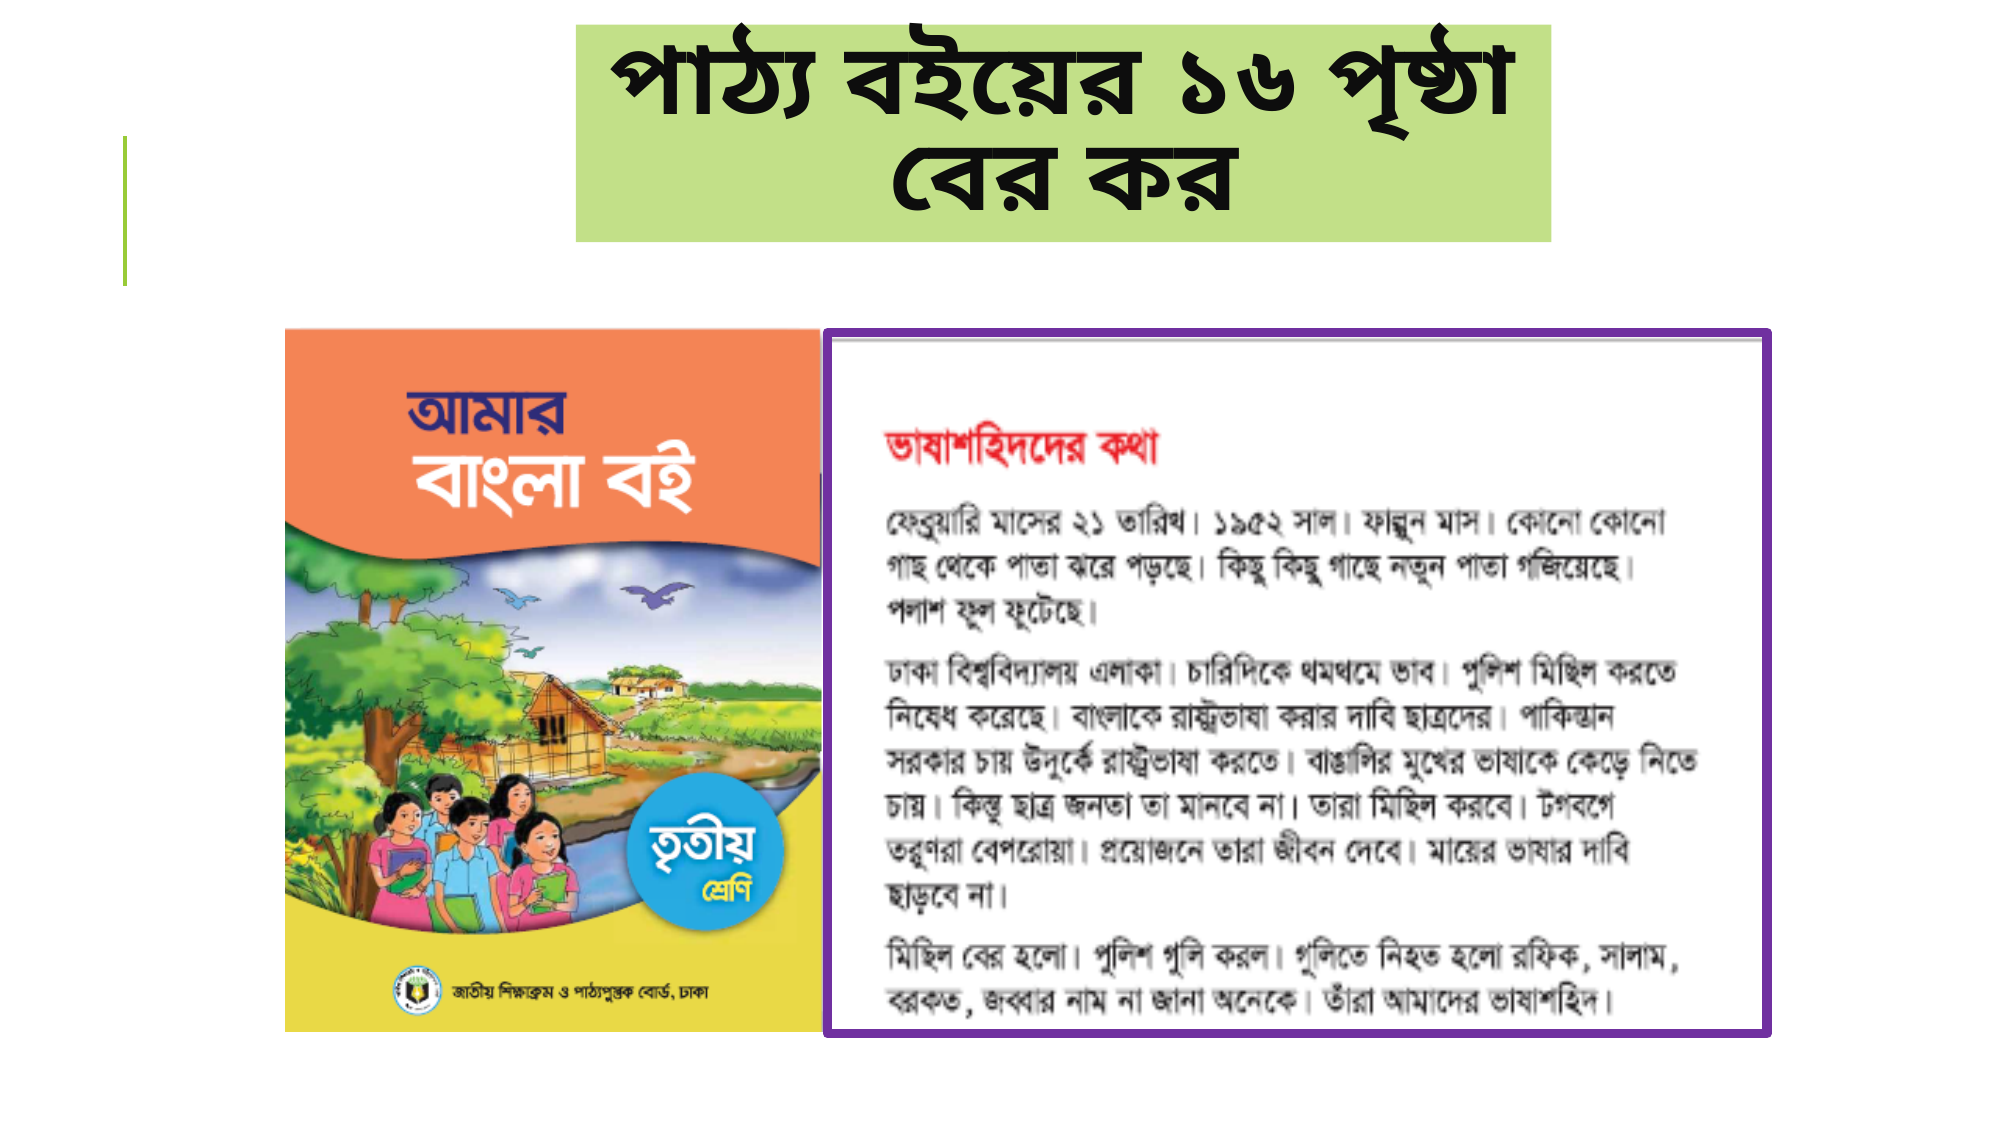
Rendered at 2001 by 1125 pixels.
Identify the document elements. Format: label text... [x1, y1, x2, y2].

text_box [284, 327, 1763, 1032]
title পাঠ্য বইয়ের ১৬ পৃষ্ঠা বের কর [575, 24, 1552, 243]
